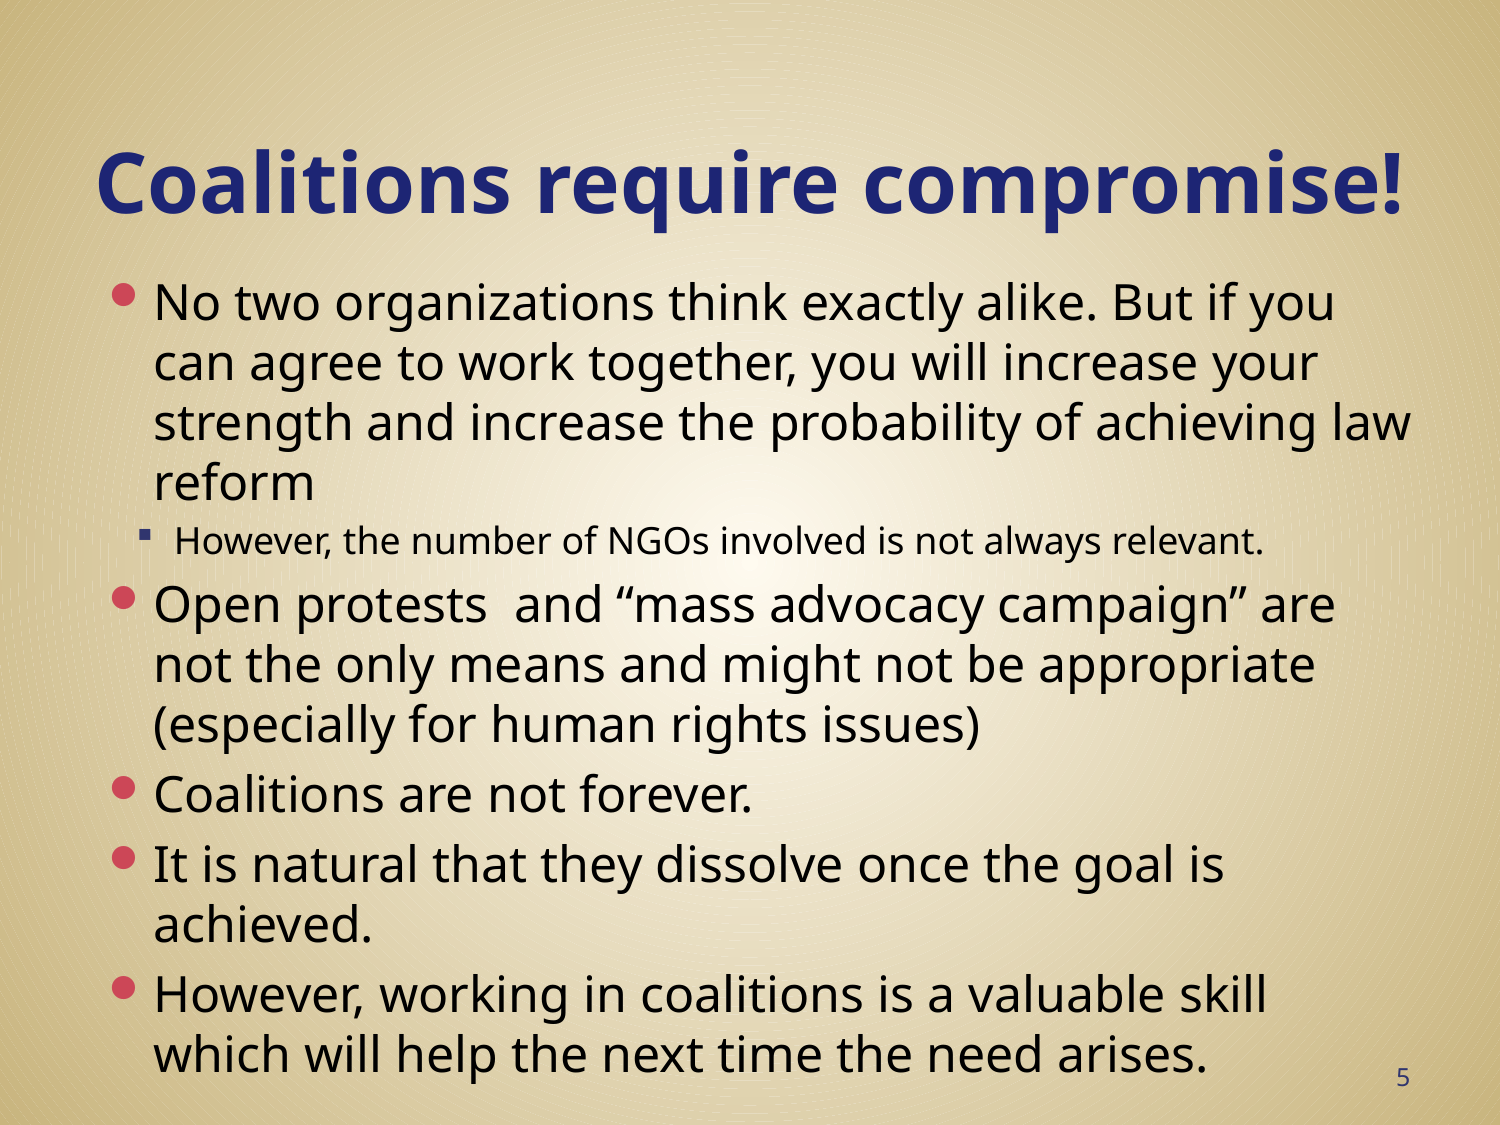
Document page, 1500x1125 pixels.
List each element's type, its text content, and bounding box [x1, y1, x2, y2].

slide_number 5 [1074, 1024, 1425, 1103]
title Coalitions require compromise! [75, 50, 1425, 238]
list No two organizations think exactly alike. But if you can agree to work together, you will increase your strength and increase the probability of achieving law reform However, the number of NGOs involved is not always relevant. Open protests and “mass advocacy campaign” are not the only means and might not be appropriate (especially for human rights issues) Coalitions are not forever. It is natural that they dissolve once the goal is achieved. However, working in coalitions is a valuable skill which will help the next time the need arises. [74, 262, 1426, 1006]
